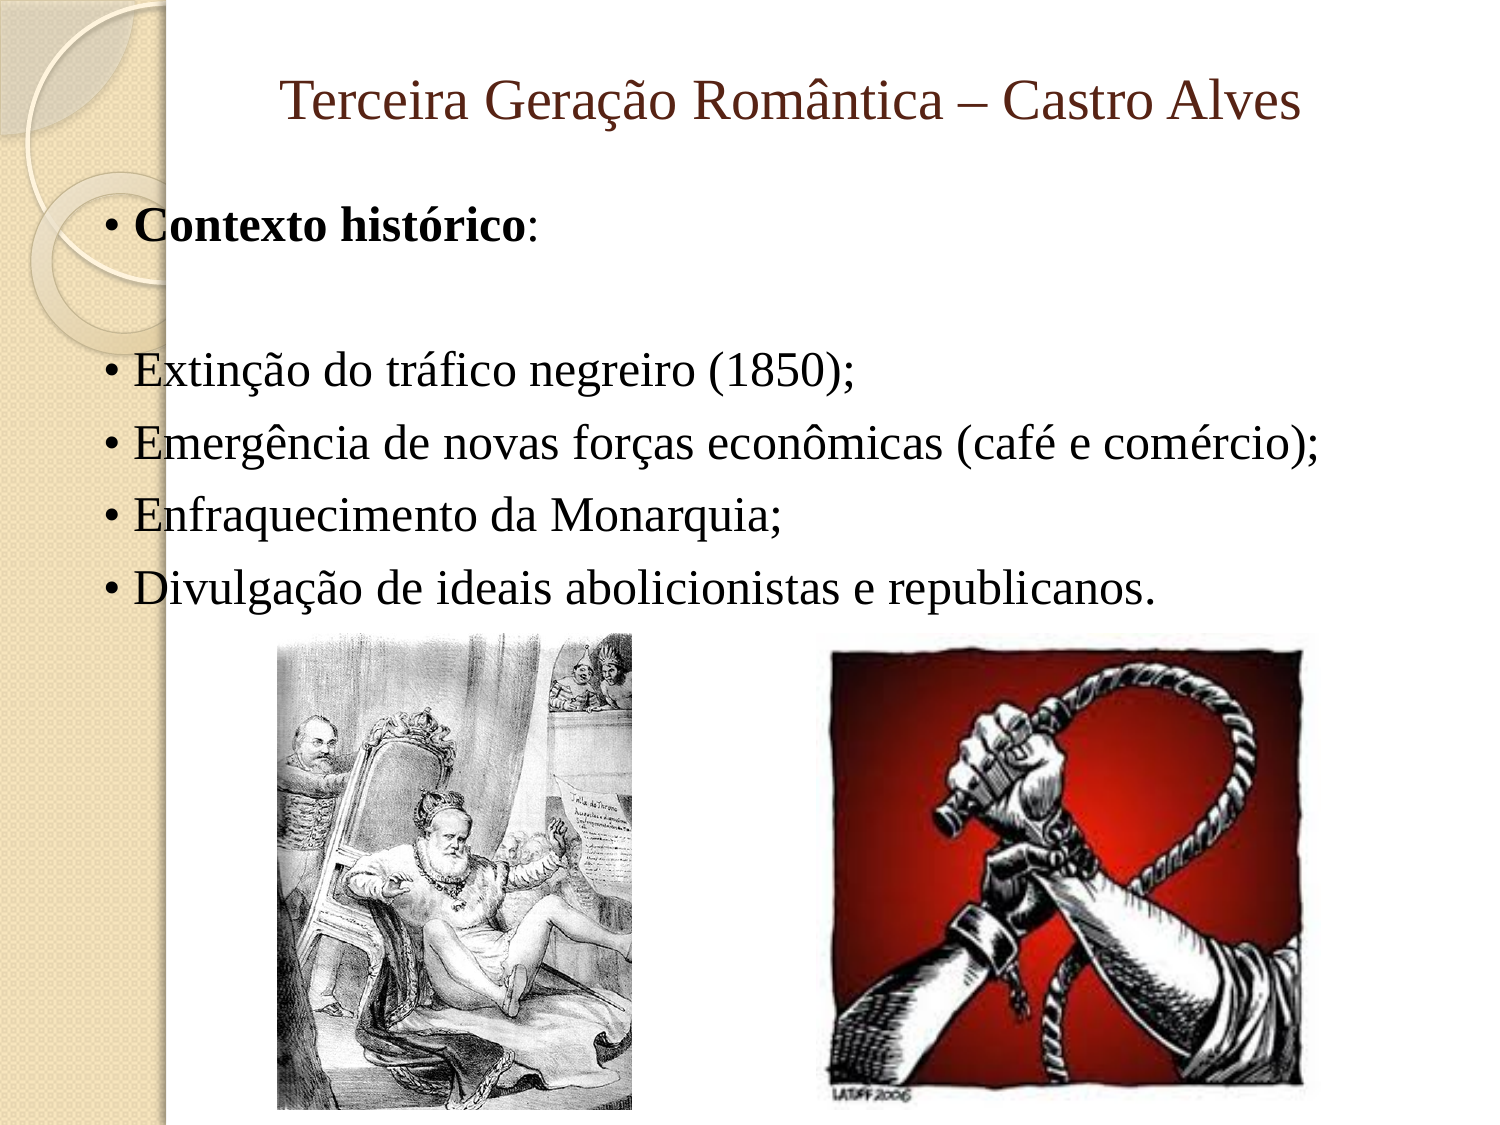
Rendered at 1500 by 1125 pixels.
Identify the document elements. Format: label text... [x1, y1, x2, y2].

picture [277, 633, 632, 1110]
title Terceira Geração Romântica – Castro Alves [171, 42, 1412, 149]
picture [815, 633, 1321, 1110]
list • Contexto histórico: • Extinção do tráfico negreiro (1850); • Emergência de novas forças econômicas (café e comércio); • Enfraquecimento da Monarquia; • Divulgação de ideais abolicionistas e republicanos. [75, 184, 1425, 1107]
